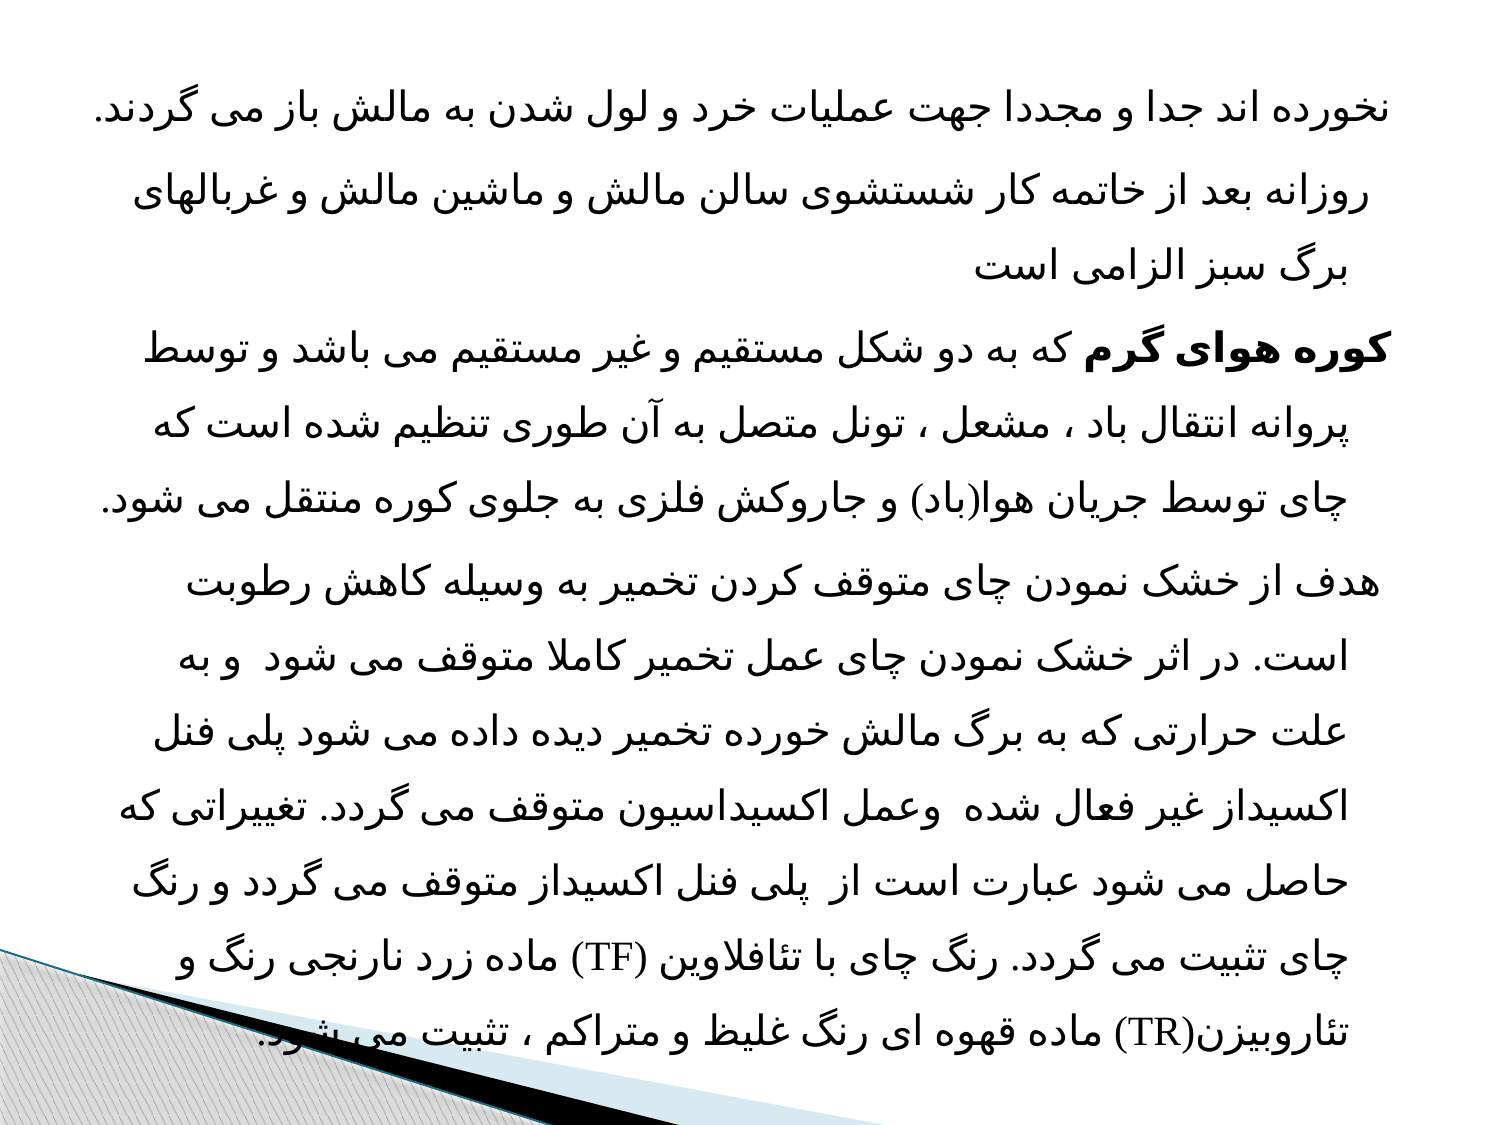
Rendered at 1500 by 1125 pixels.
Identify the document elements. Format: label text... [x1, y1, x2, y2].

list نخورده اند جدا و مجددا جهت عملیات خرد و لول شدن به مالش باز می گردند. روزانه بعد از خاتمه کار شستشوی سالن مالش و ماشین مالش و غربالهای برگ سبز الزامی است کوره هوای گرم که به دو شکل مستقیم و غیر مستقیم می باشد و توسط پروانه انتقال باد ، مشعل ، تونل متصل به آن طوری تنظیم شده است که چای توسط جریان هوا(باد) و جاروکش فلزی به جلوی کوره منتقل می شود. هدف از خشک نمودن چای متوقف کردن تخمیر به وسیله کاهش رطوبت است. در اثر خشک نمودن چای عمل تخمیر کاملا متوقف می شود و به علت حرارتی که به برگ مالش خورده تخمیر دیده داده می شود پلی فنل اکسیداز غیر فعال شده وعمل اکسیداسیون متوقف می گردد. تغییراتی که حاصل می شود عبارت است از پلی فنل اکسیداز متوقف می گردد و رنگ چای تثبیت می گردد. رنگ چای با تئافلاوین (TF) ماده زرد نارنجی رنگ و تئاروبیزن(TR) ماده قهوه ای رنگ غلیظ و متراکم ، تثبیت می شود. [75, 46, 1425, 986]
